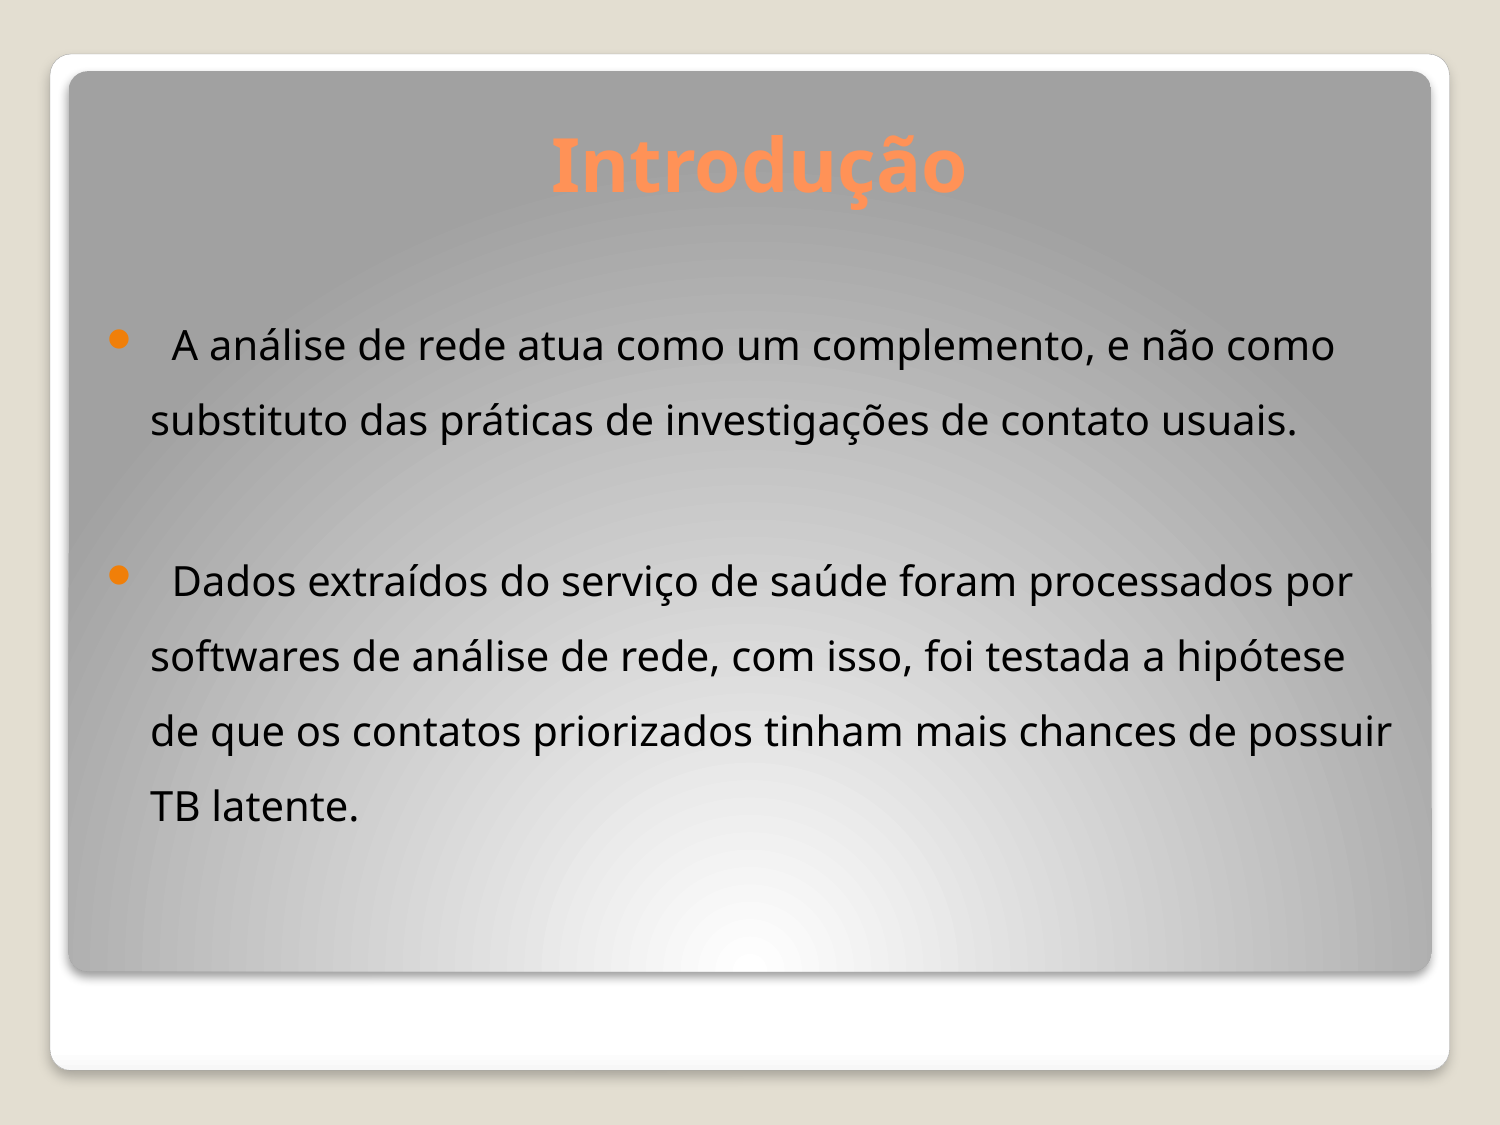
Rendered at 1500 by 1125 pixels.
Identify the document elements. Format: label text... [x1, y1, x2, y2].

list A análise de rede atua como um complemento, e não como substituto das práticas de investigações de contato usuais. Dados extraídos do serviço de saúde foram processados por softwares de análise de rede, com isso, foi testada a hipótese de que os contatos priorizados tinham mais chances de possuir TB latente. [76, 278, 1420, 966]
title Introdução [88, 78, 1431, 216]
